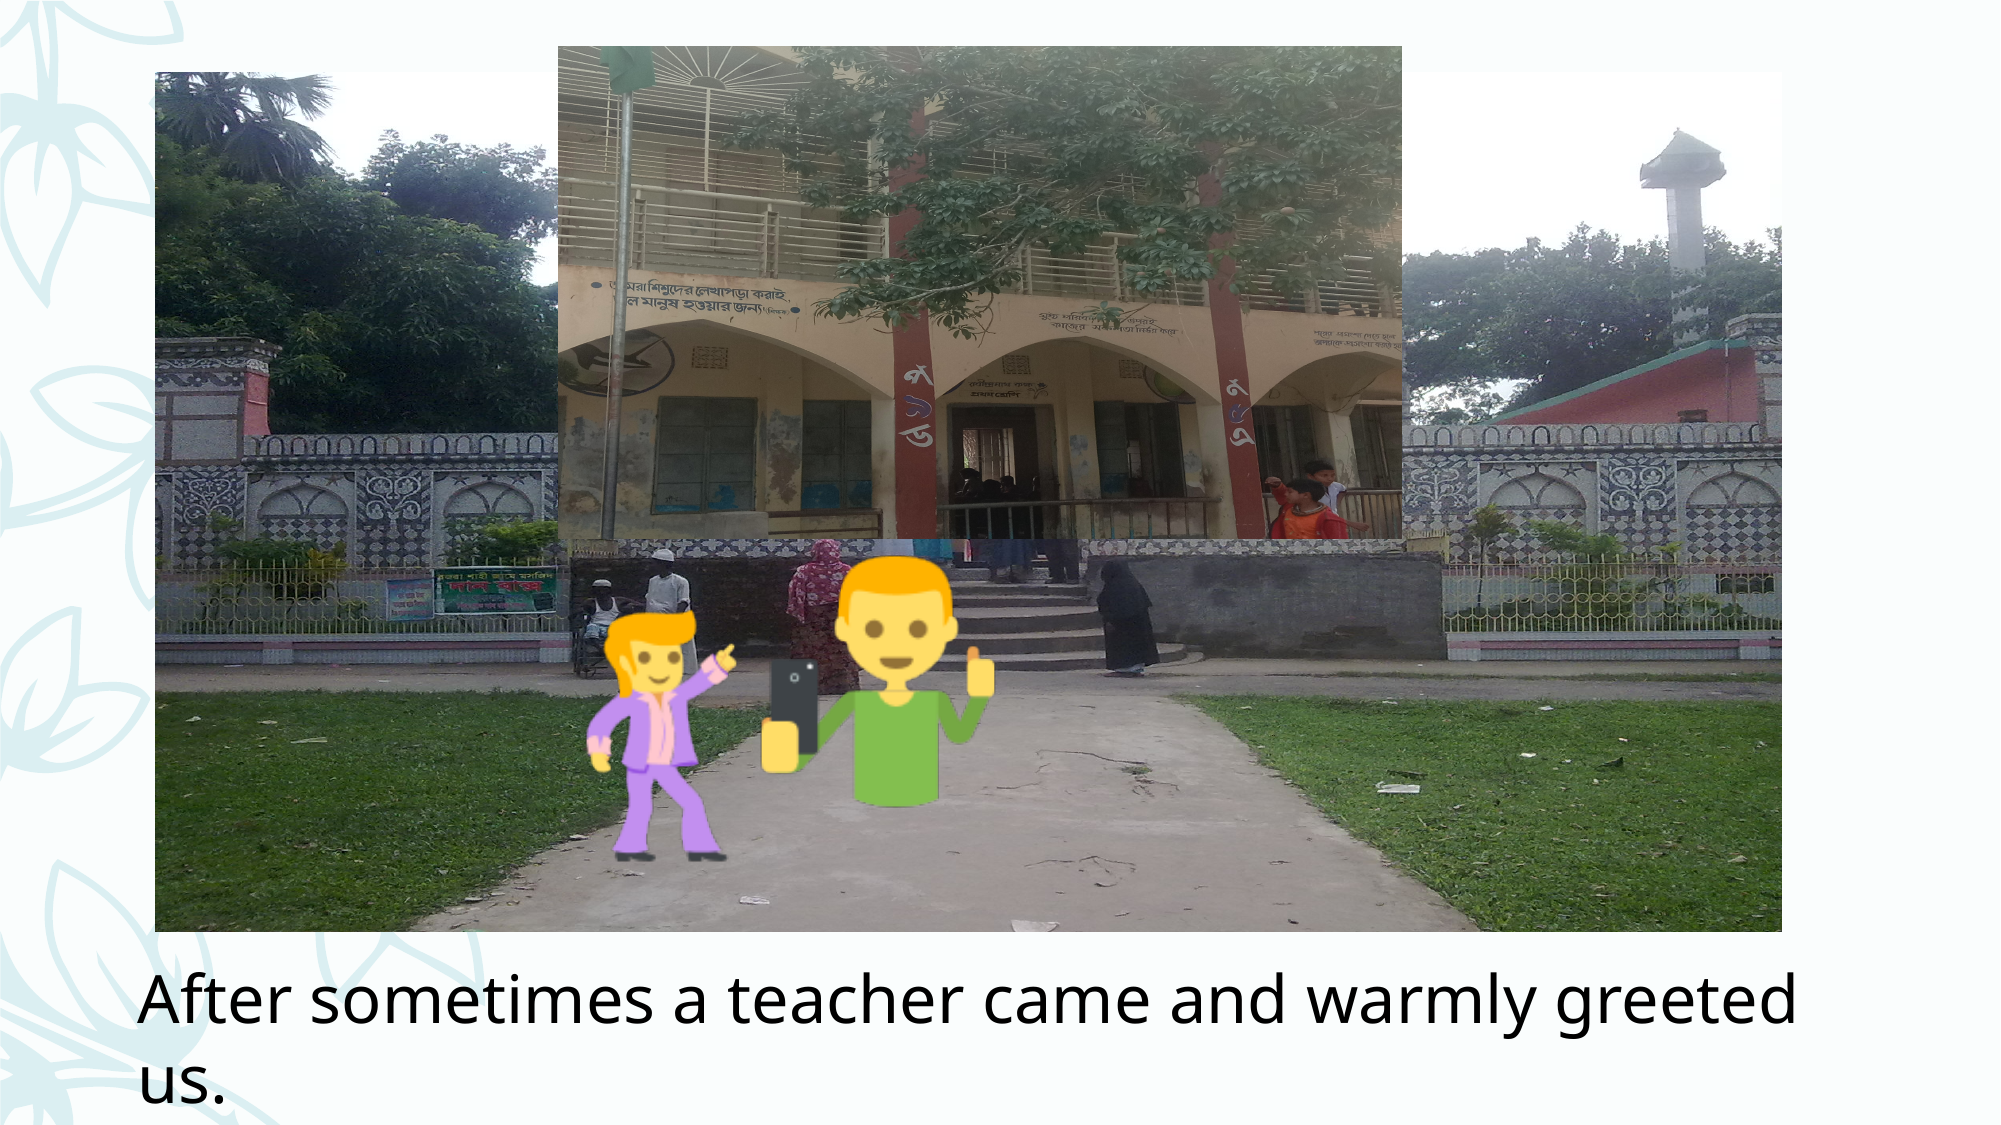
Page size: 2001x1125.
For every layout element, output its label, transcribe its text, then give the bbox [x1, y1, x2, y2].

text_box After sometimes a teacher came and warmly greeted us. [122, 949, 1918, 1125]
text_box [154, 46, 1783, 932]
